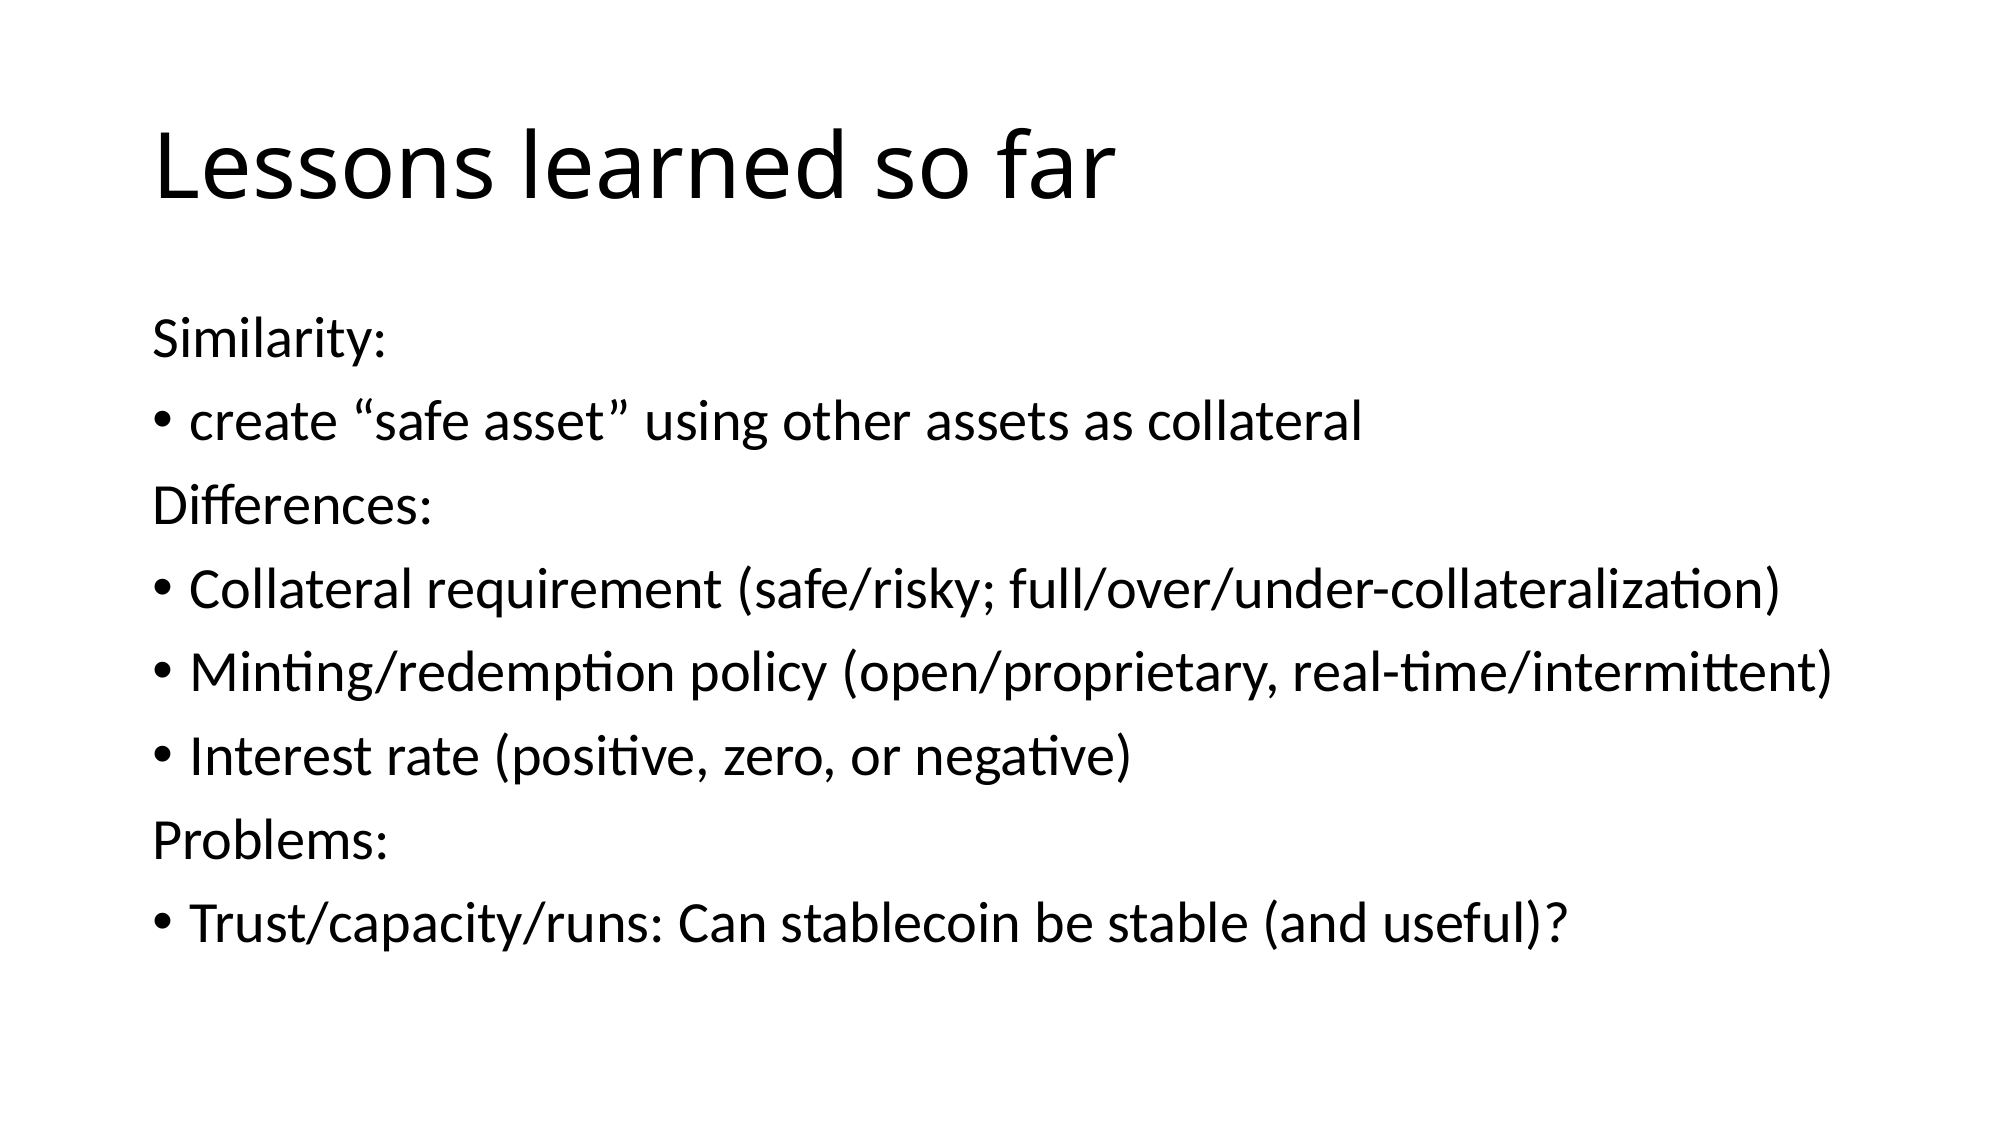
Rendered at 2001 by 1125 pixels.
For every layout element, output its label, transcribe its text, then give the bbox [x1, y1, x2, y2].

title Lessons learned so far [137, 59, 1863, 278]
list Similarity: create “safe asset” using other assets as collateral Differences: Collateral requirement (safe/risky; full/over/under-collateralization) Minting/redemption policy (open/proprietary, real-time/intermittent) Interest rate (positive, zero, or negative) Problems: Trust/capacity/runs: Can stablecoin be stable (and useful)? [137, 299, 1863, 1014]
